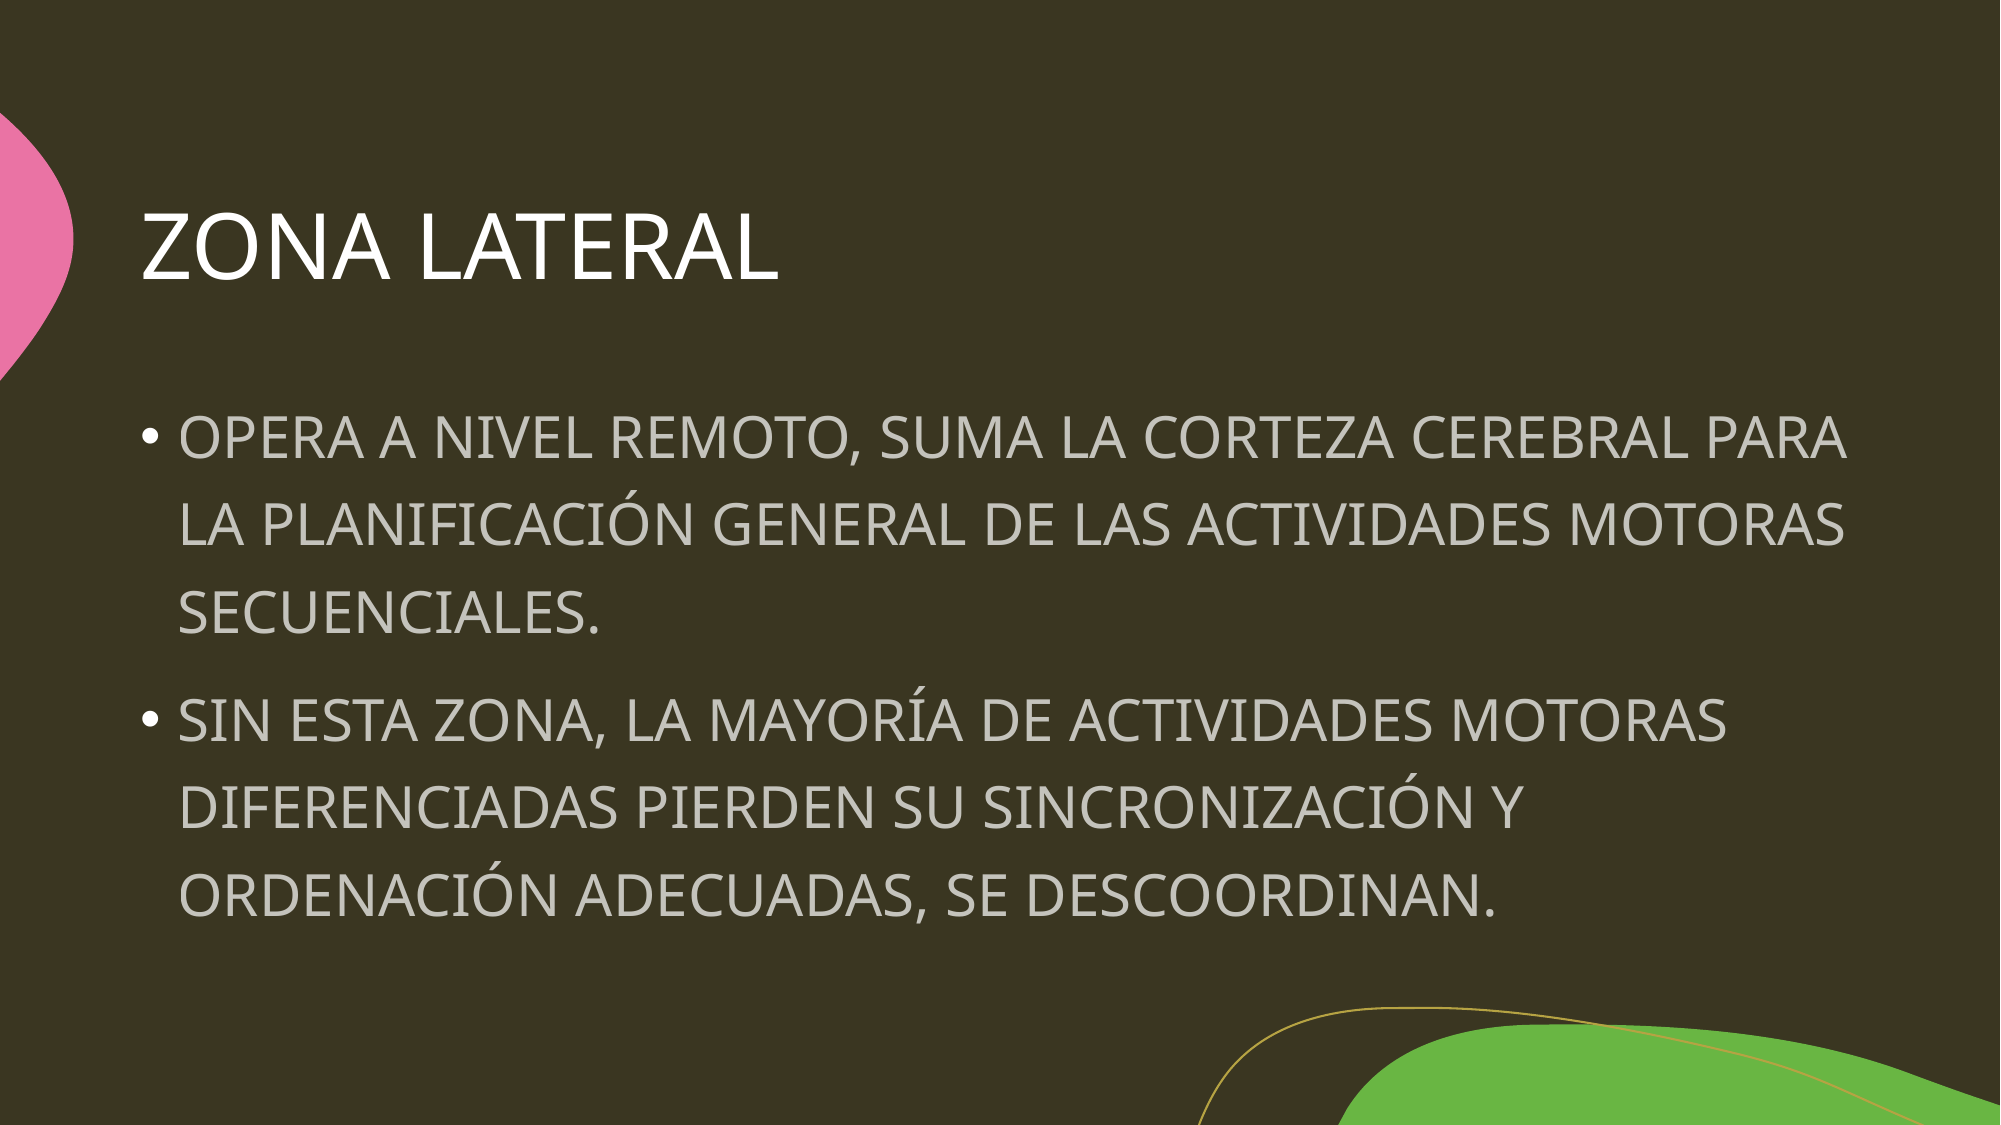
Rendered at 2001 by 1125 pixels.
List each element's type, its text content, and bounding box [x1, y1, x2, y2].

title ZONA LATERAL [125, 125, 1875, 375]
list OPERA A NIVEL REMOTO, SUMA LA CORTEZA CEREBRAL PARA LA PLANIFICACIÓN GENERAL DE LAS ACTIVIDADES MOTORAS SECUENCIALES. SIN ESTA ZONA, LA MAYORÍA DE ACTIVIDADES MOTORAS DIFERENCIADAS PIERDEN SU SINCRONIZACIÓN Y ORDENACIÓN ADECUADAS, SE DESCOORDINAN. [125, 375, 1875, 1002]
